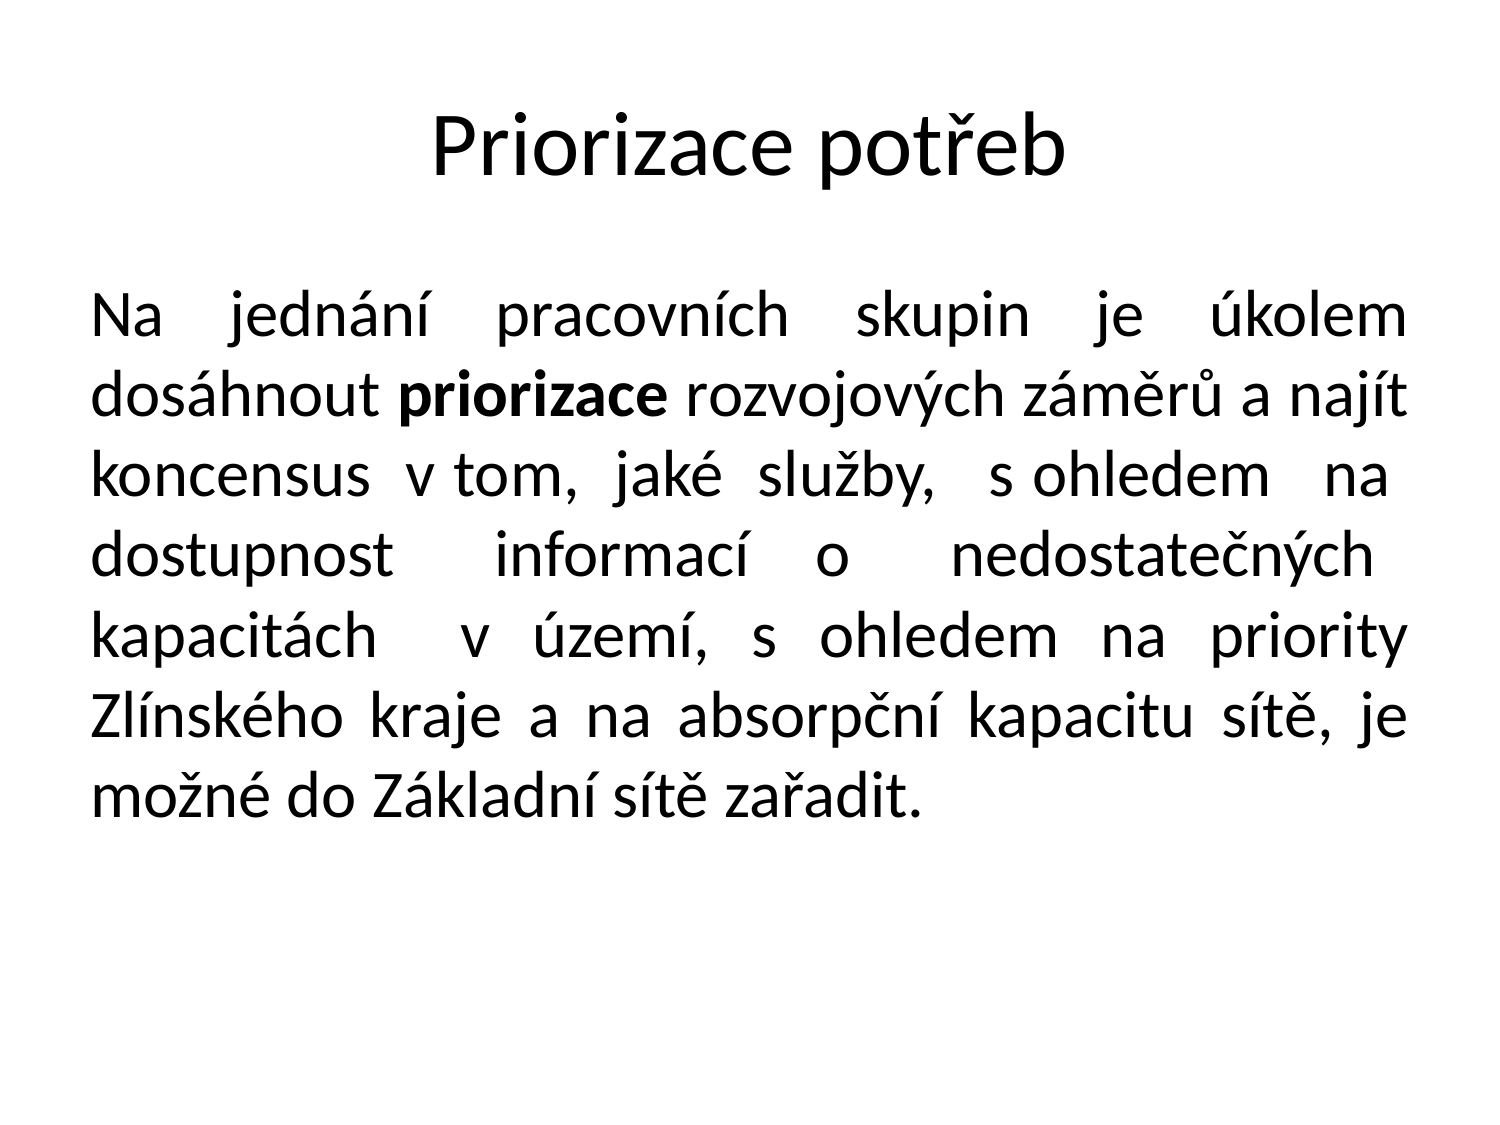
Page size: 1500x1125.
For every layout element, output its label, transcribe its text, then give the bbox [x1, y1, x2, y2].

list Na jednání pracovních skupin je úkolem dosáhnout priorizace rozvojových záměrů a najít koncensus v tom, jaké služby, s ohledem na dostupnost informací o nedostatečných kapacitách v území, s ohledem na priority Zlínského kraje a na absorpční kapacitu sítě, je možné do Základní sítě zařadit. [75, 262, 1425, 1005]
title Priorizace potřeb [75, 45, 1425, 233]
